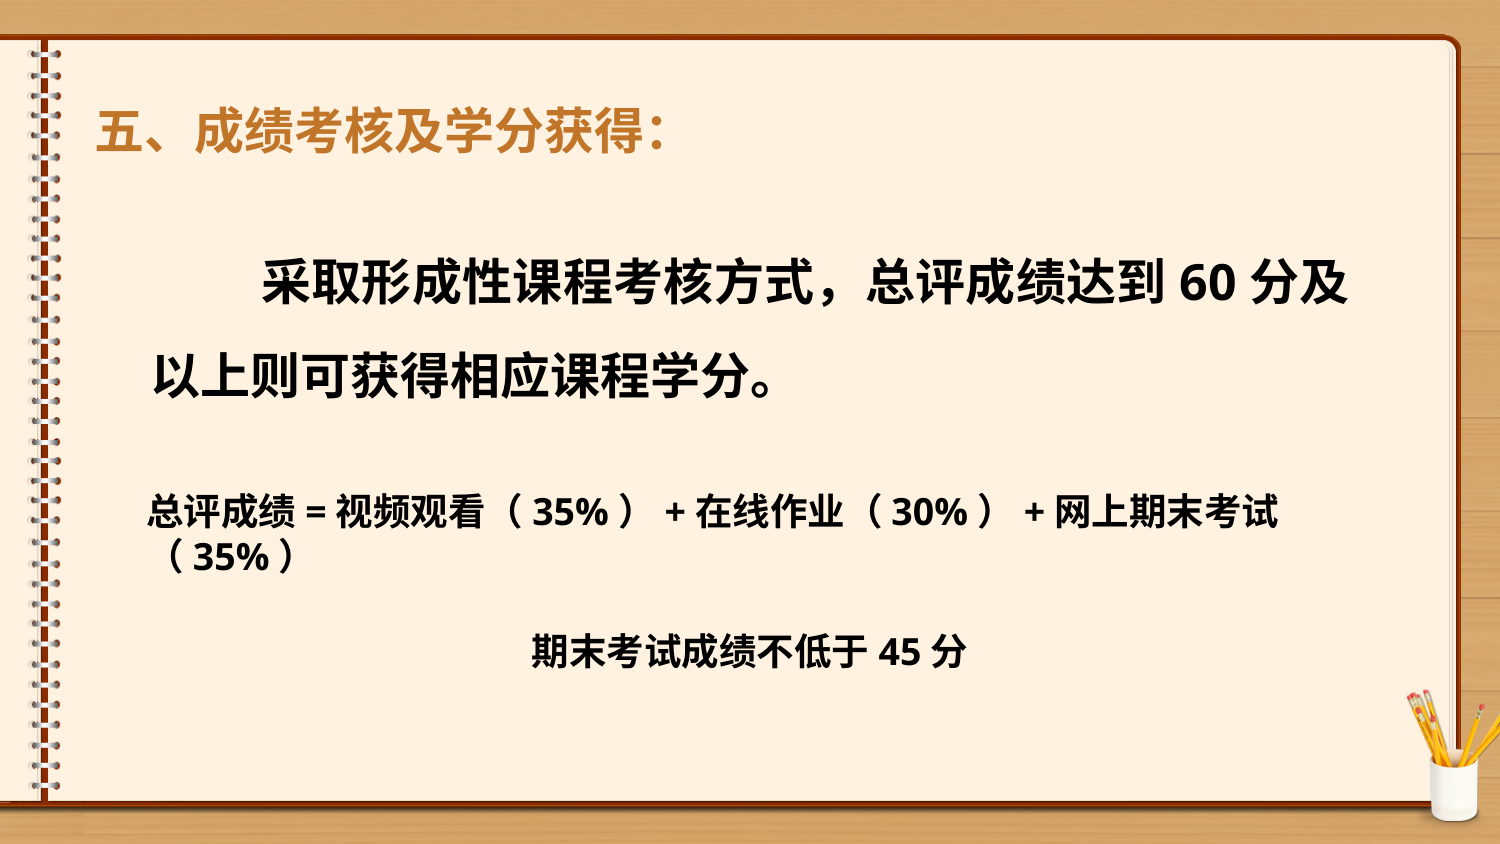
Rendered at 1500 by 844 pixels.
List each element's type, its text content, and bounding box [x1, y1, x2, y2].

text_box 总评成绩=视频观看（35%）+在线作业（30%）+网上期末考试（35%） [131, 480, 1431, 586]
text_box 期末考试成绩不低于45分 [517, 620, 983, 681]
text_box 采取形成性课程考核方式，总评成绩达到60分及以上则可获得相应课程学分。 [135, 209, 1365, 412]
picture [0, 0, 1500, 844]
text_box 五、成绩考核及学分获得： [79, 79, 710, 167]
